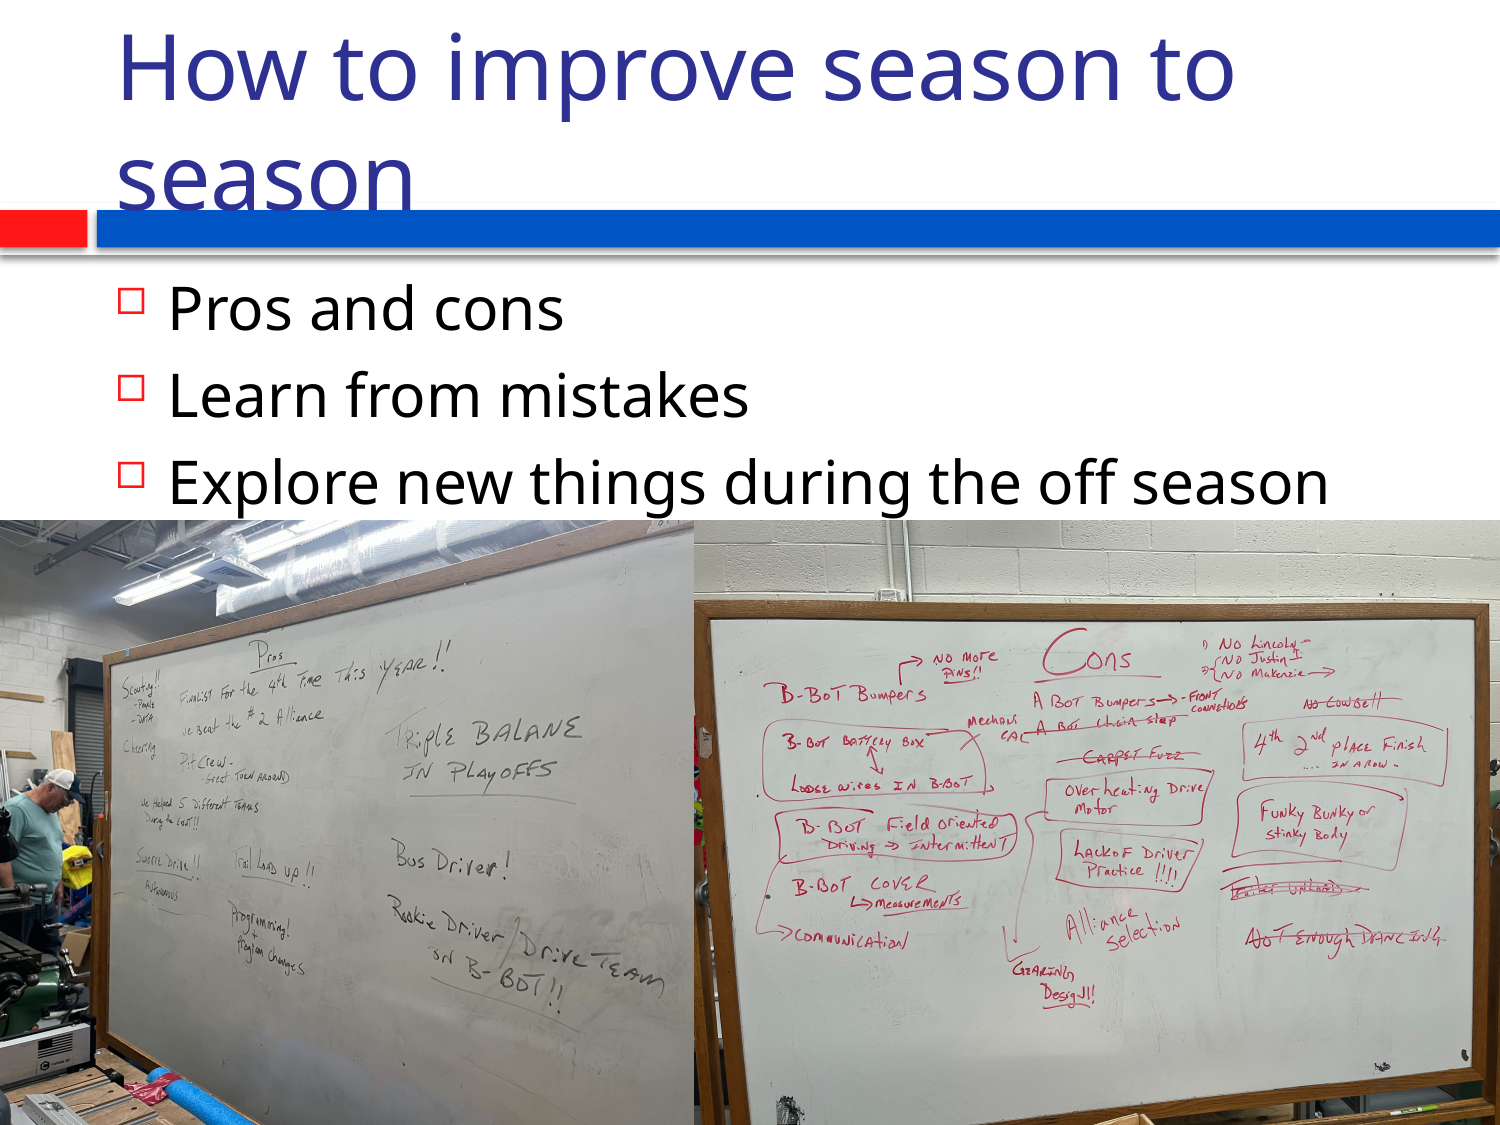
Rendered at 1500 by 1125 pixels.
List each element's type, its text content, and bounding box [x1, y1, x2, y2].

title How to improve season to season [100, 37, 1438, 200]
picture [0, 520, 1500, 1125]
list Pros and cons Learn from mistakes Explore new things during the off season [100, 262, 1438, 519]
